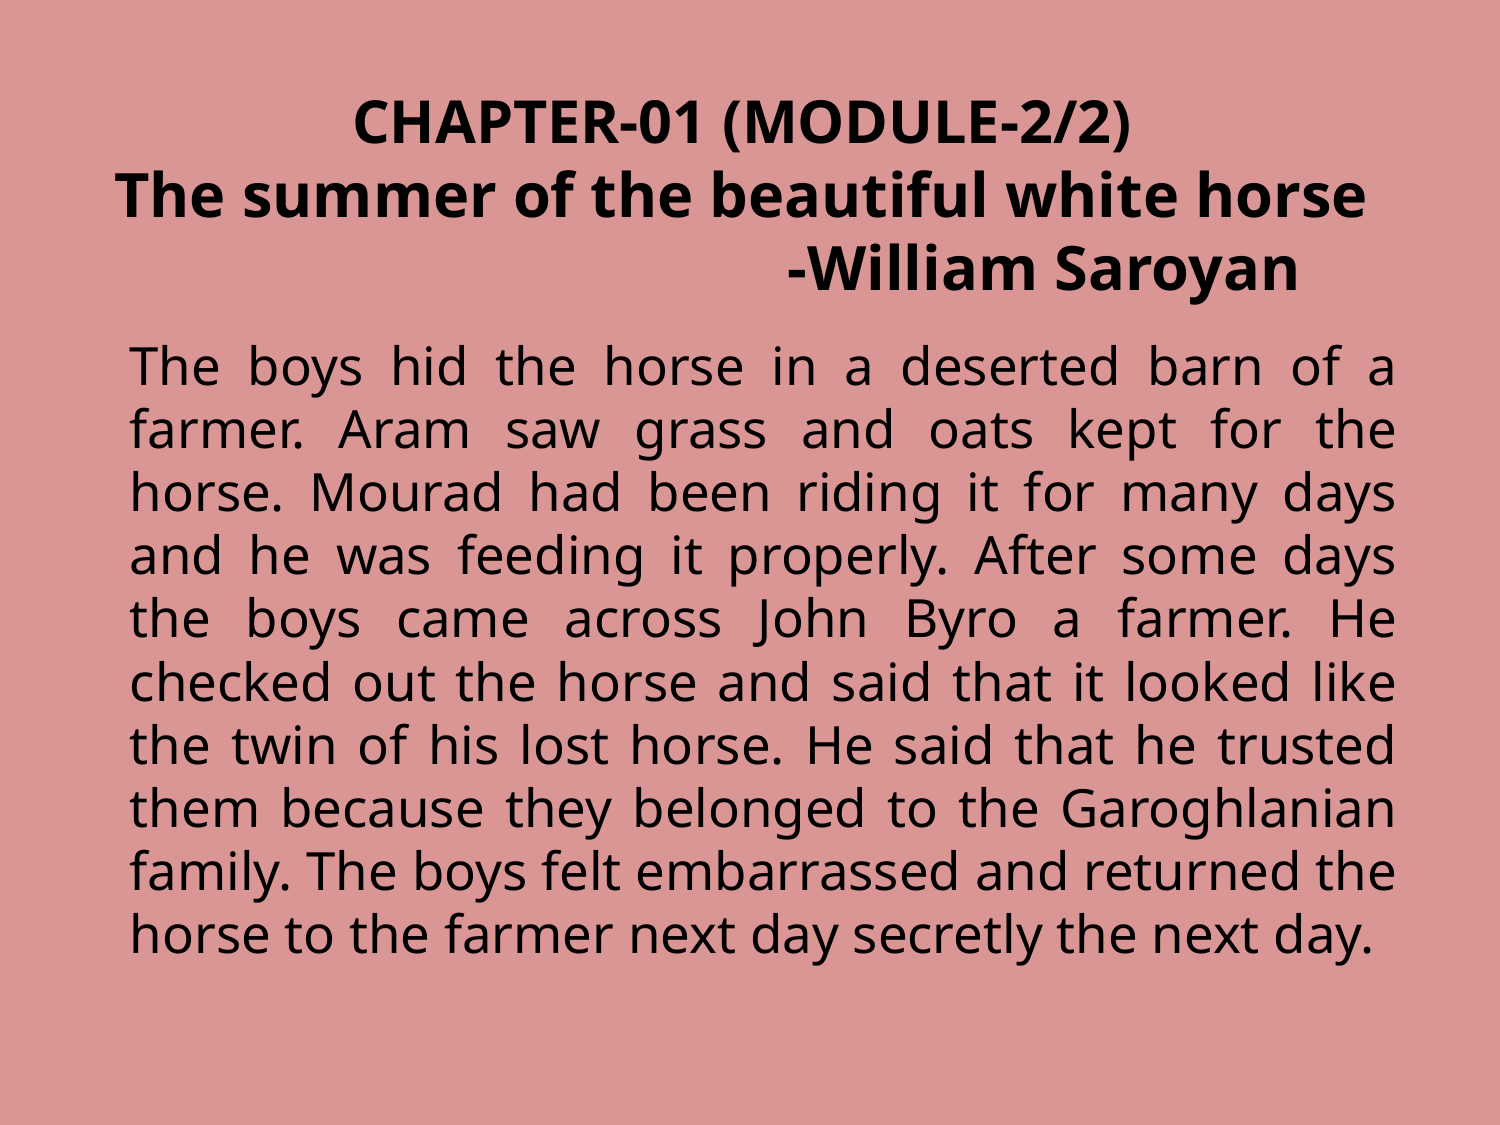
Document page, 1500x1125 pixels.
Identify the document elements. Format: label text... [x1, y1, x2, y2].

list The boys hid the horse in a deserted barn of a farmer. Aram saw grass and oats kept for the horse. Mourad had been riding it for many days and he was feeding it properly. After some days the boys came across John Byro a farmer. He checked out the horse and said that it looked like the twin of his lost horse. He said that he trusted them because they belonged to the Garoghlanian family. The boys felt embarrassed and returned the horse to the farmer next day secretly the next day. [62, 324, 1413, 1025]
title CHAPTER-01 (MODULE-2/2) The summer of the beautiful white horse -William Saroyan [75, 50, 1425, 338]
